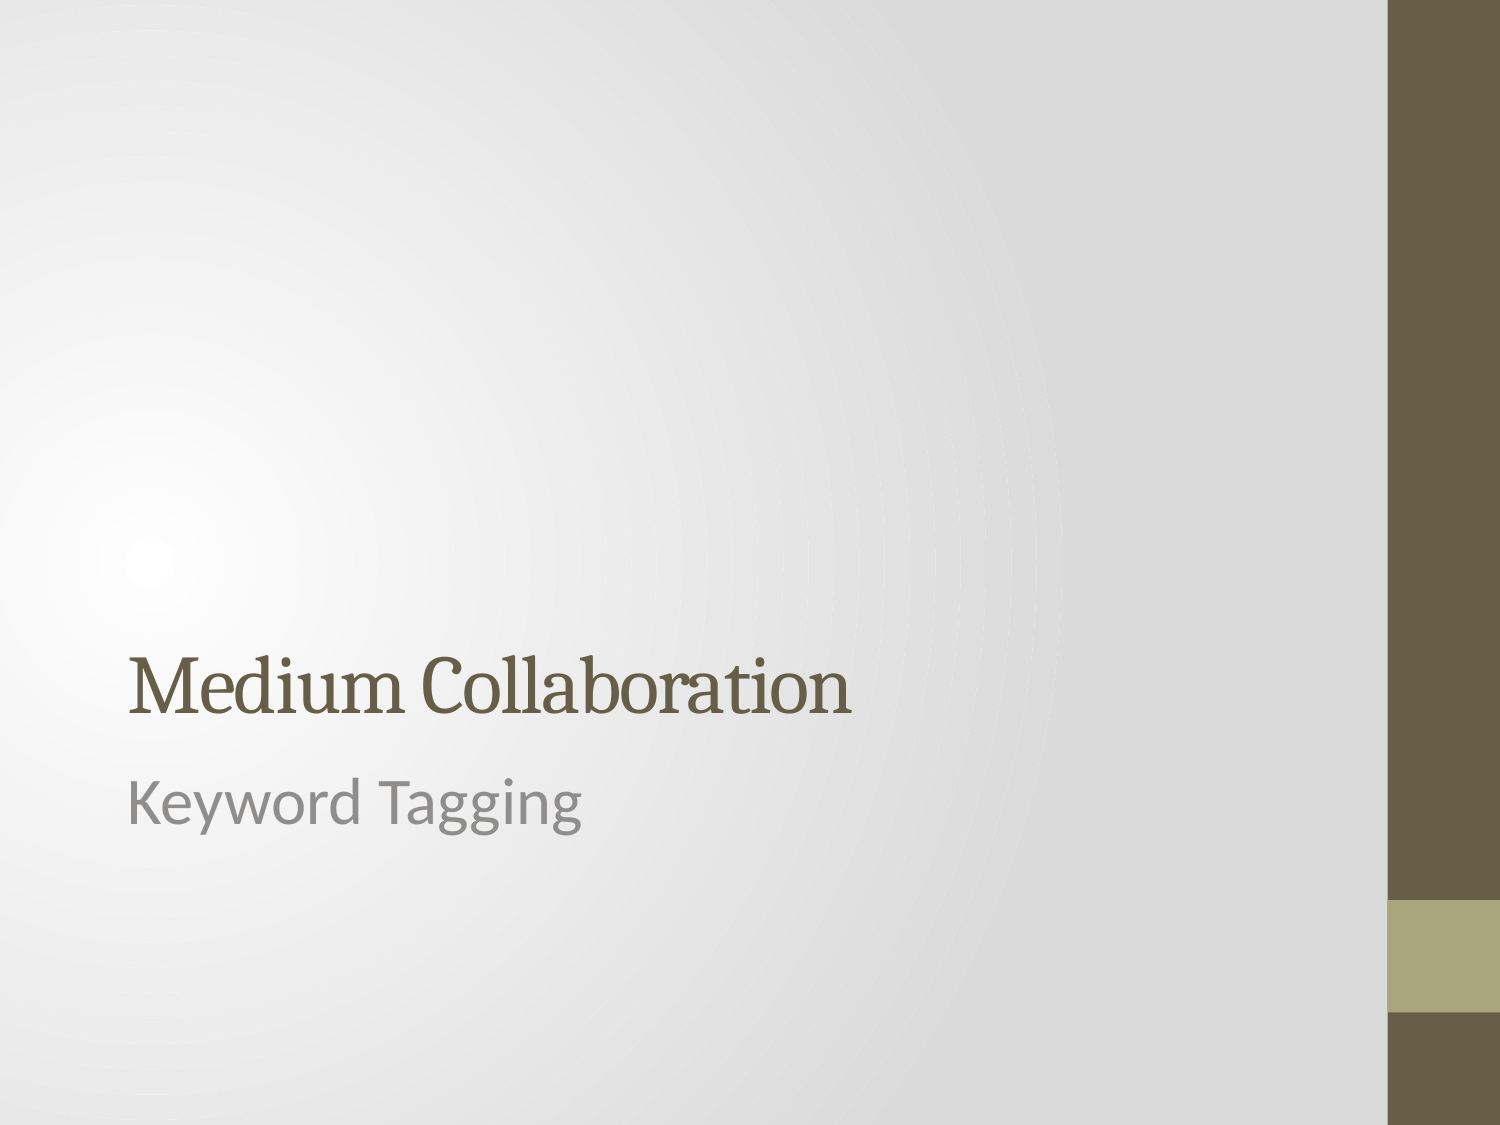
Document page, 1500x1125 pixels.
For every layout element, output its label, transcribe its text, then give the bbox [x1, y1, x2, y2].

title Medium Collaboration [112, 312, 1350, 738]
subtitle Keyword Tagging [112, 750, 1173, 925]
